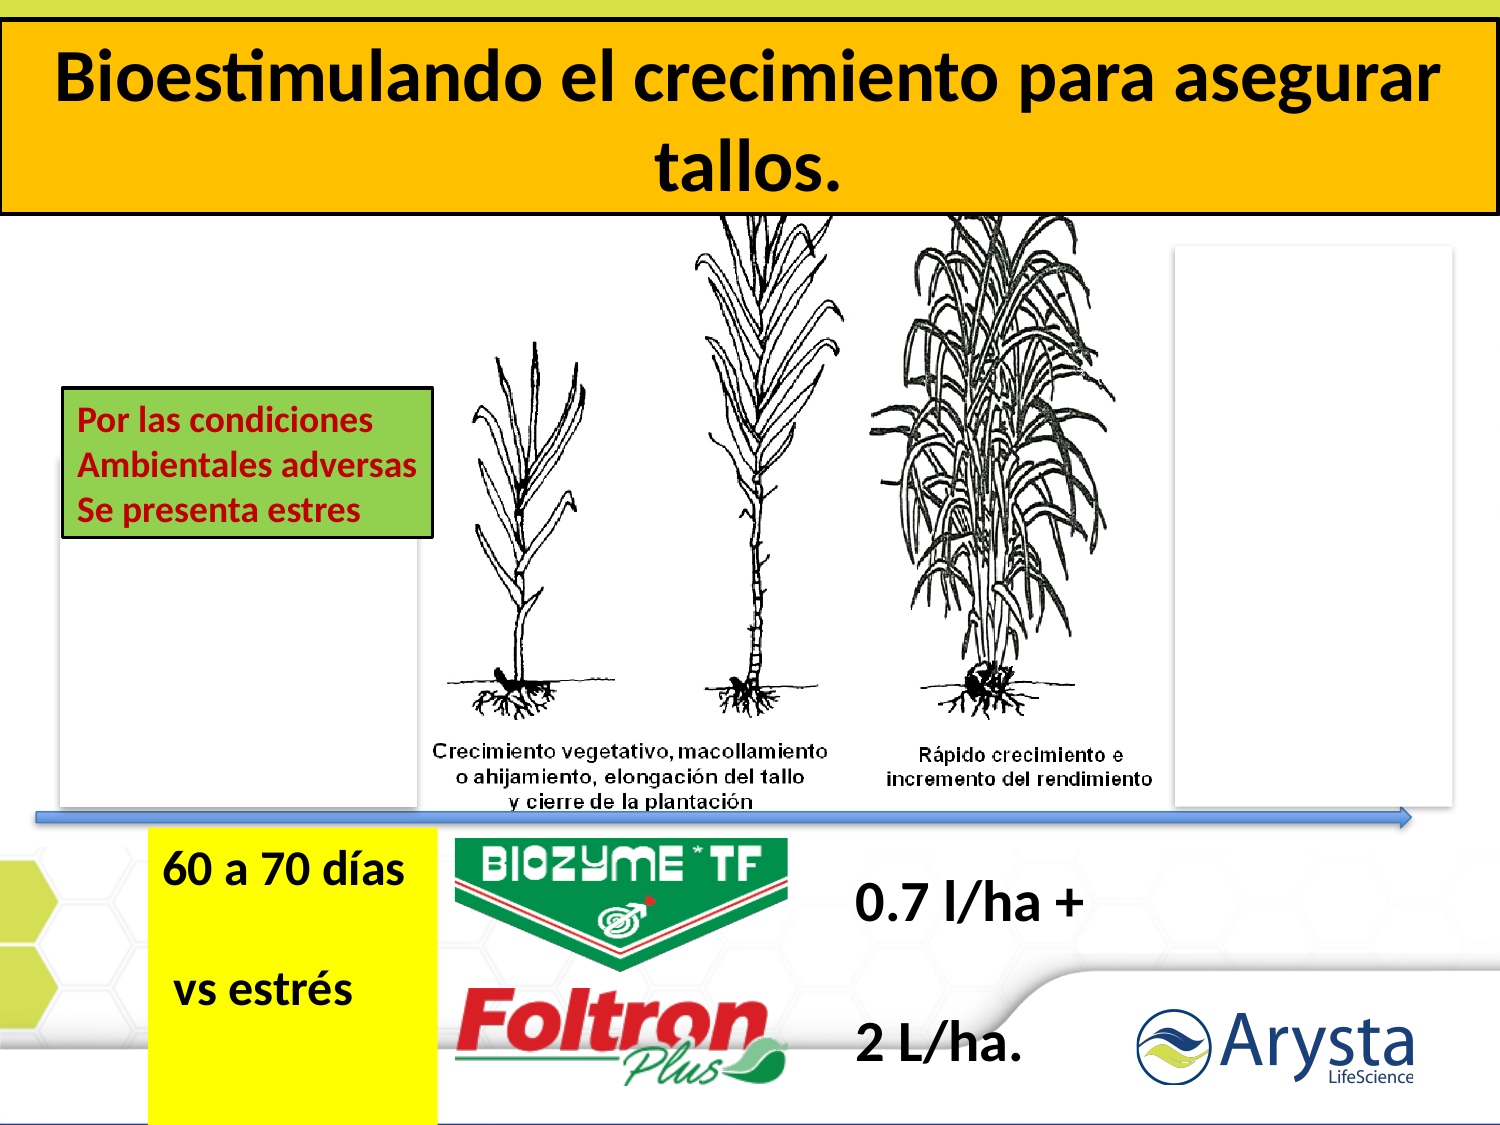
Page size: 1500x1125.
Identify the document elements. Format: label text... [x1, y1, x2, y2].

picture [0, 0, 1500, 1125]
text_box 60 a 70 días vs estrés [147, 855, 438, 1125]
text_box Bioestimulando el crecimiento para asegurar tallos. [0, 19, 1499, 136]
text_box 0.7 l/ha + 2 L/ha. [840, 855, 1100, 1081]
text_box [454, 855, 788, 972]
